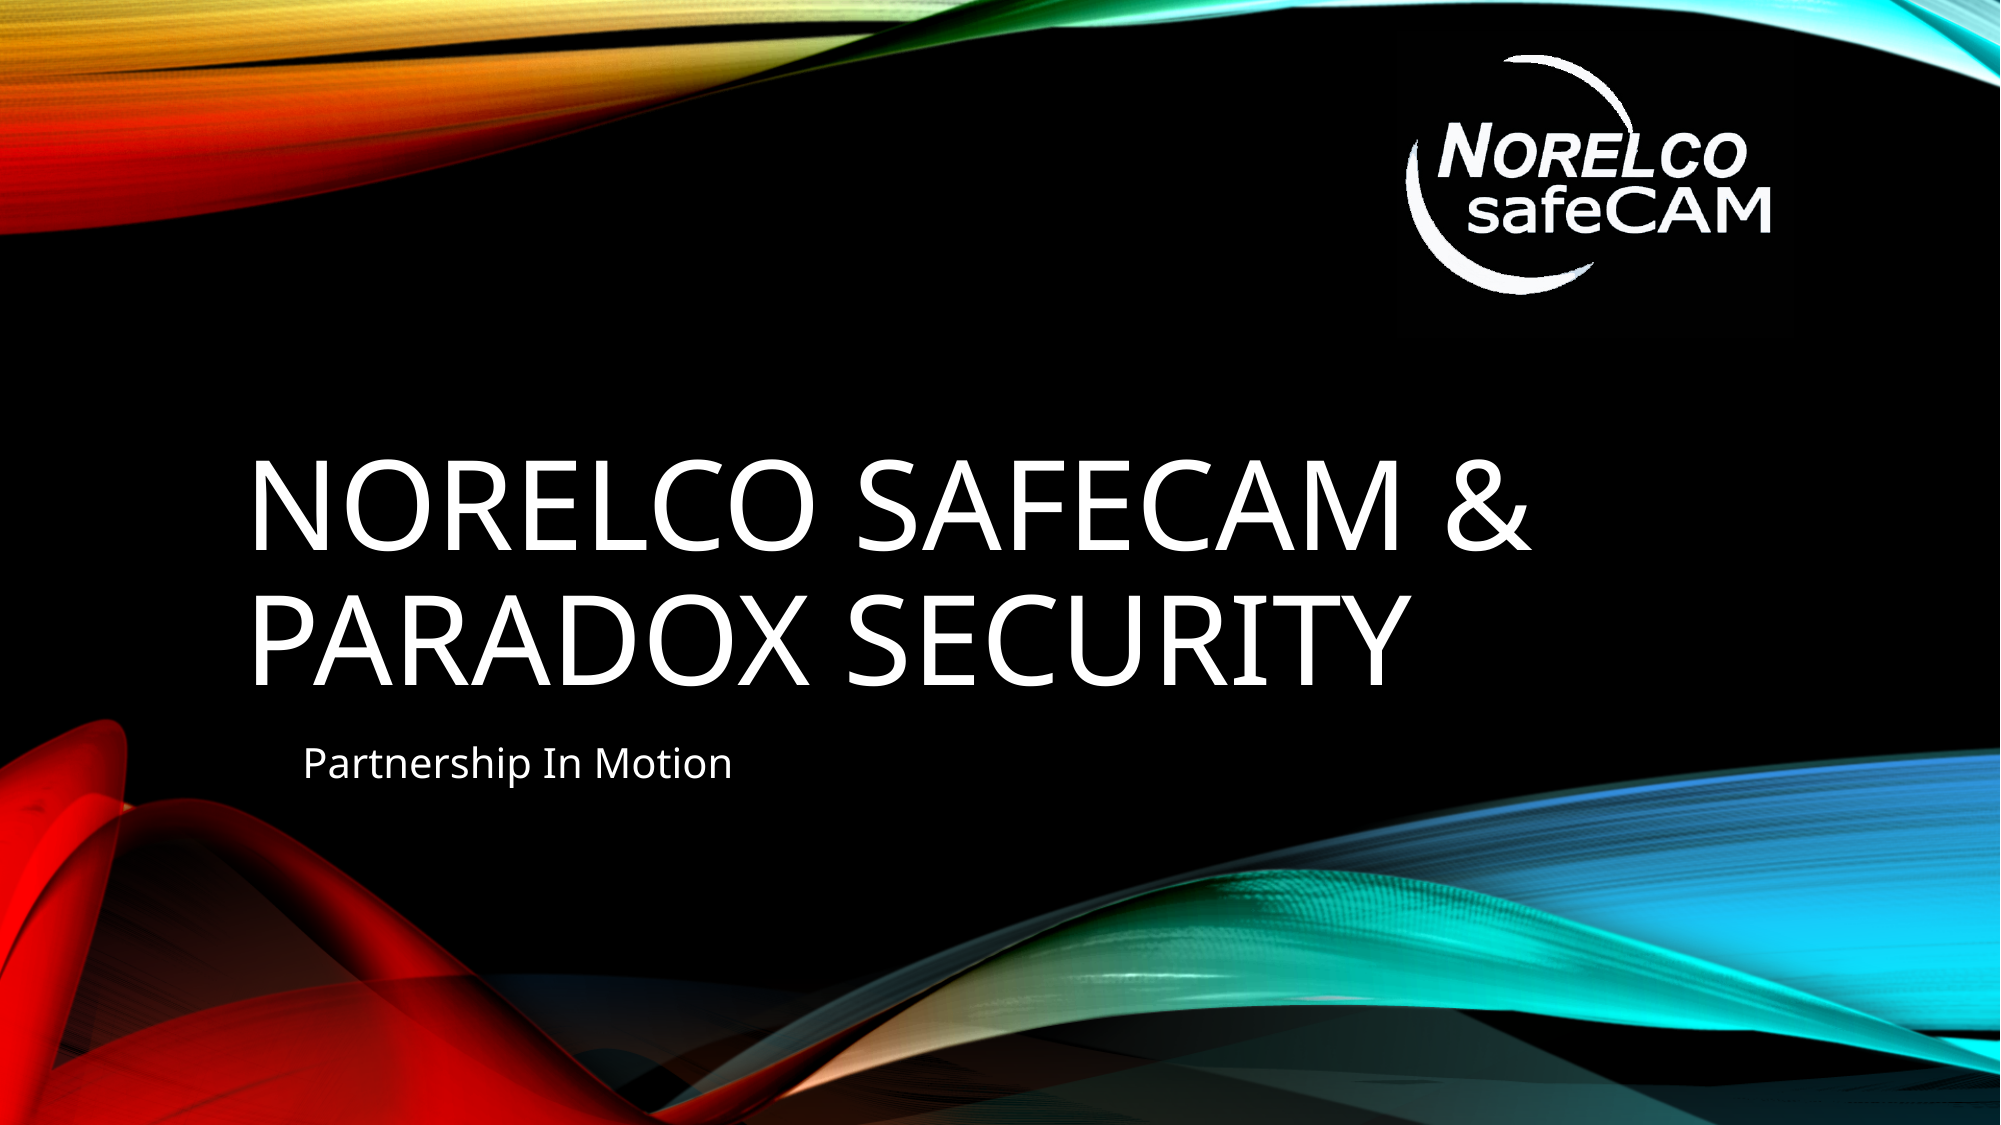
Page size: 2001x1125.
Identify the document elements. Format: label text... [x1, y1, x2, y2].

picture [0, 0, 2000, 339]
title NORELCO SAFECAM & Paradox Security [229, 420, 1780, 721]
subtitle Partnership In Motion [287, 734, 794, 848]
picture [0, 717, 2000, 1125]
